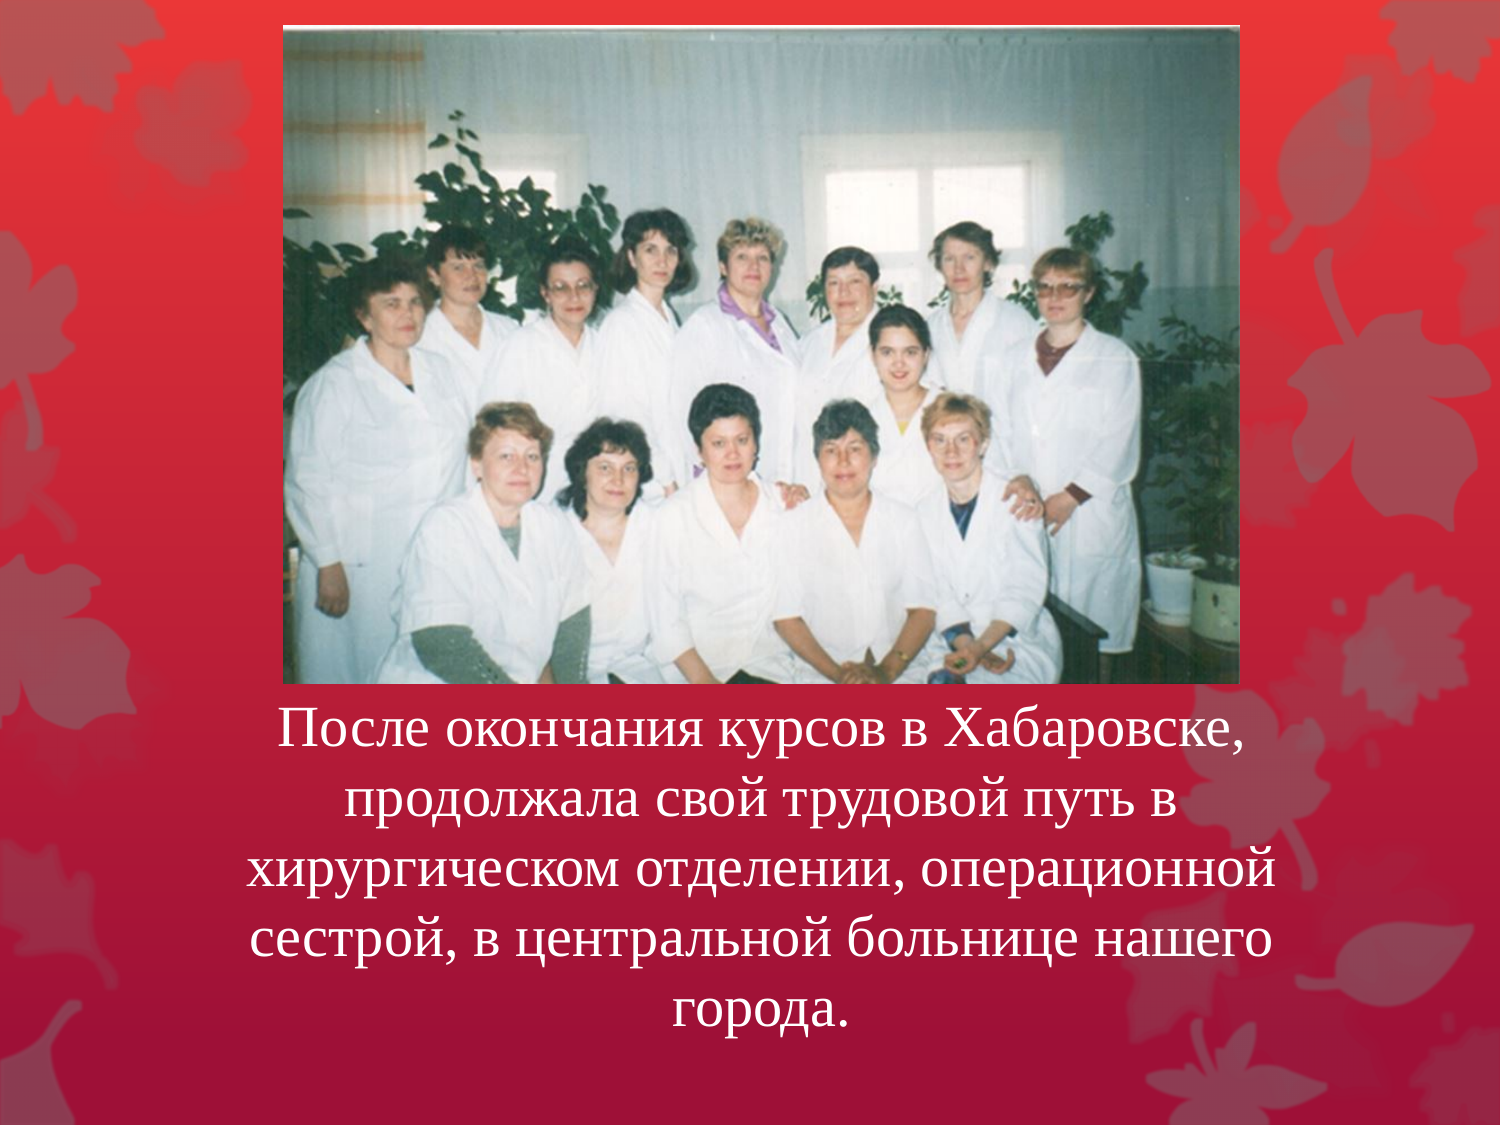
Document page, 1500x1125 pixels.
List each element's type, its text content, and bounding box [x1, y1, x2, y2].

text_box После окончания курсов в Хабаровске, продолжала свой трудовой путь в хирургическом отделении, операционной сестрой, в центральной больнице нашего города. [206, 680, 1317, 1116]
picture [283, 25, 1241, 685]
